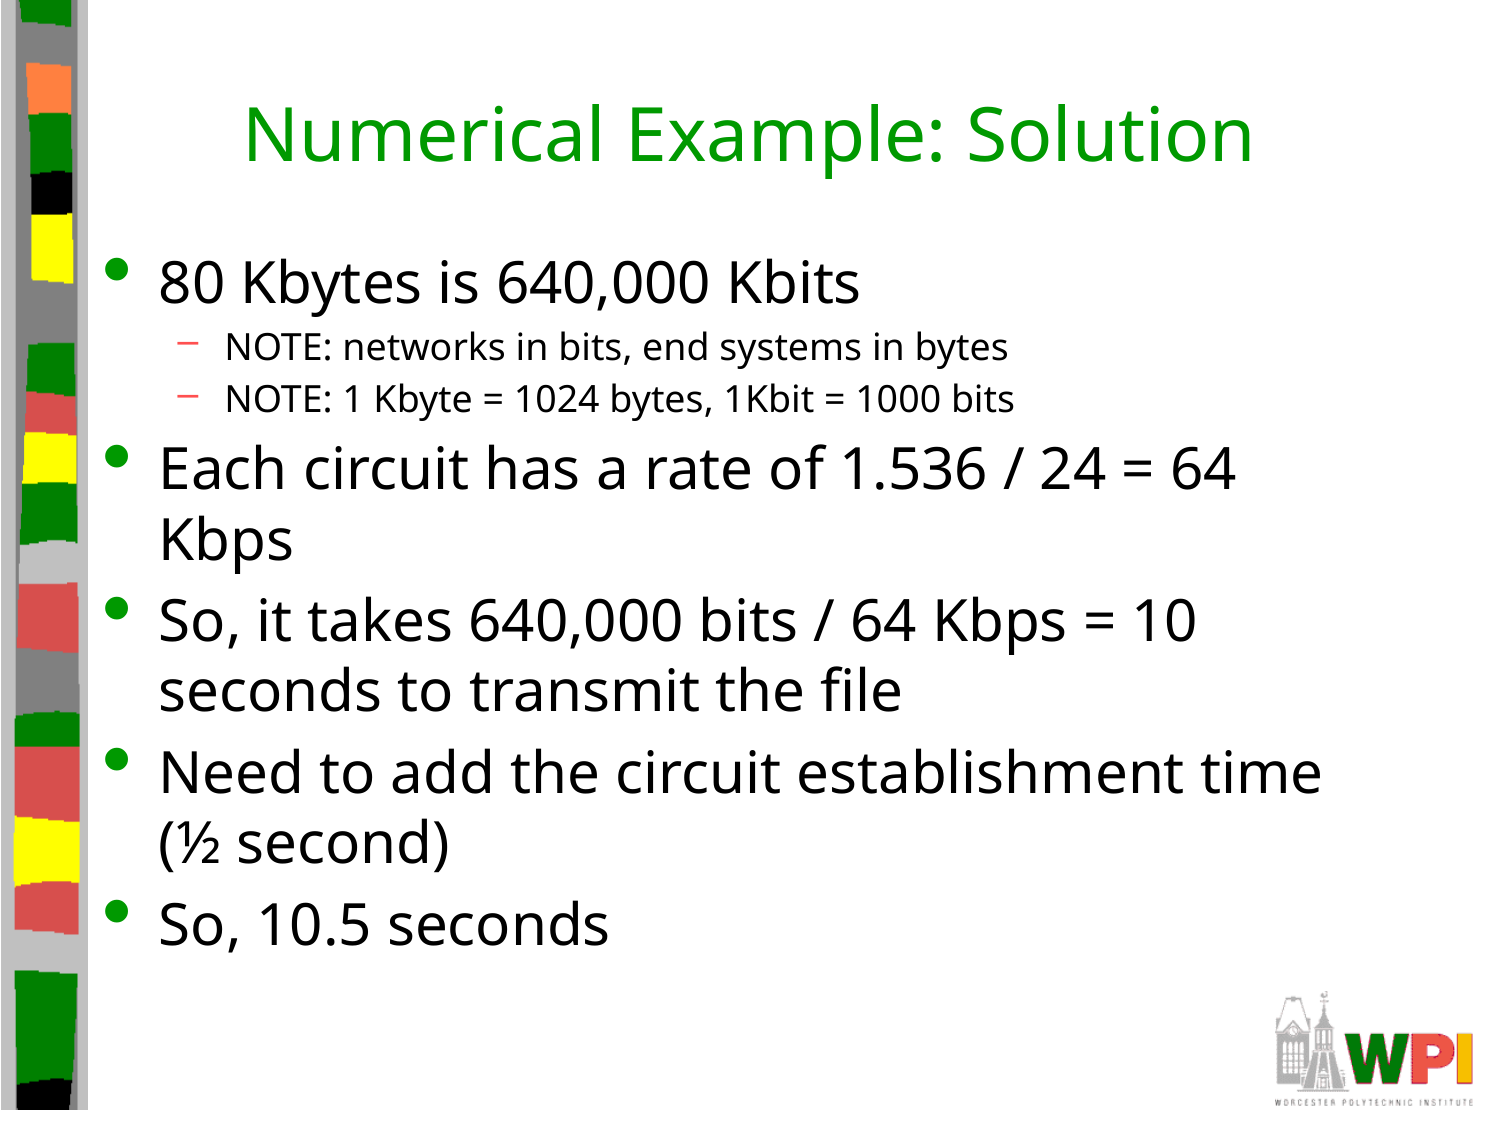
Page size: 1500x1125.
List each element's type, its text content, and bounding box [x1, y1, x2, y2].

picture [1275, 991, 1475, 1107]
title Numerical Example: Solution [112, 37, 1388, 226]
picture [0, 0, 88, 1110]
list 80 Kbytes is 640,000 Kbits NOTE: networks in bits, end systems in bytes NOTE: 1 Kbyte = 1024 bytes, 1Kbit = 1000 bits Each circuit has a rate of 1.536 / 24 = 64 Kbps So, it takes 640,000 bits / 64 Kbps = 10 seconds to transmit the file Need to add the circuit establishment time (½ second) So, 10.5 seconds [87, 237, 1363, 938]
